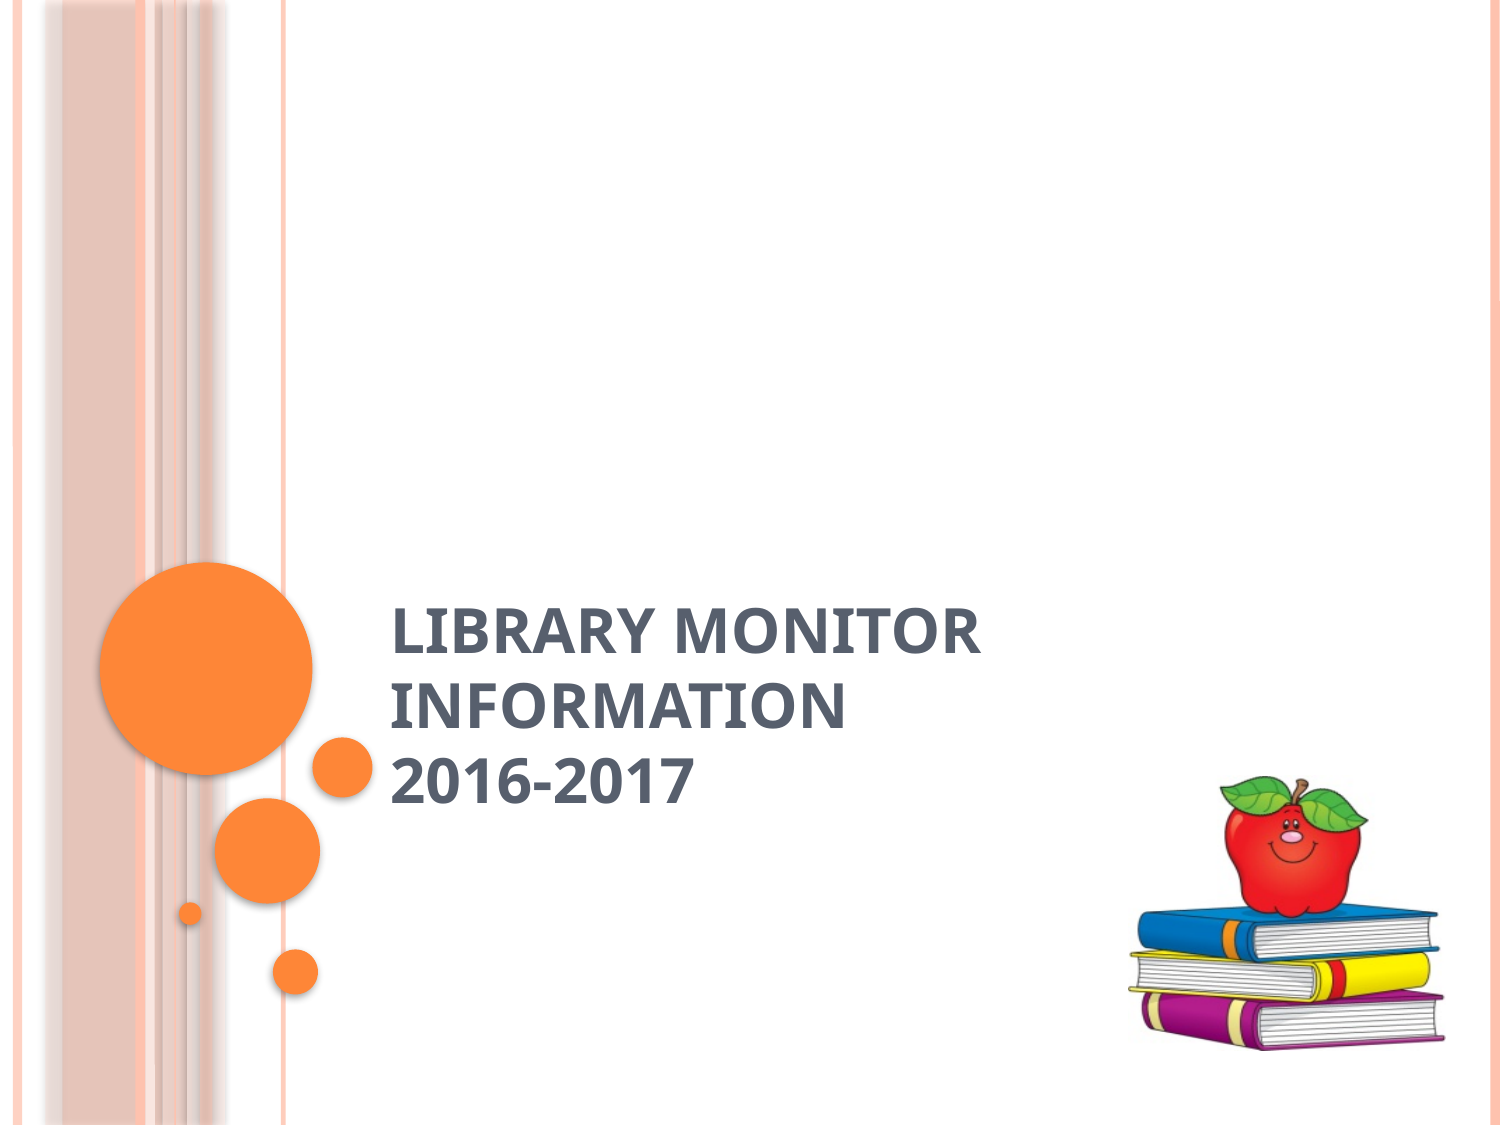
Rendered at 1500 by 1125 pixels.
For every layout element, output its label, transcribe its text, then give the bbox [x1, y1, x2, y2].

title Library Monitor Information 2016-2017 [375, 512, 1388, 824]
picture [1127, 774, 1447, 1052]
